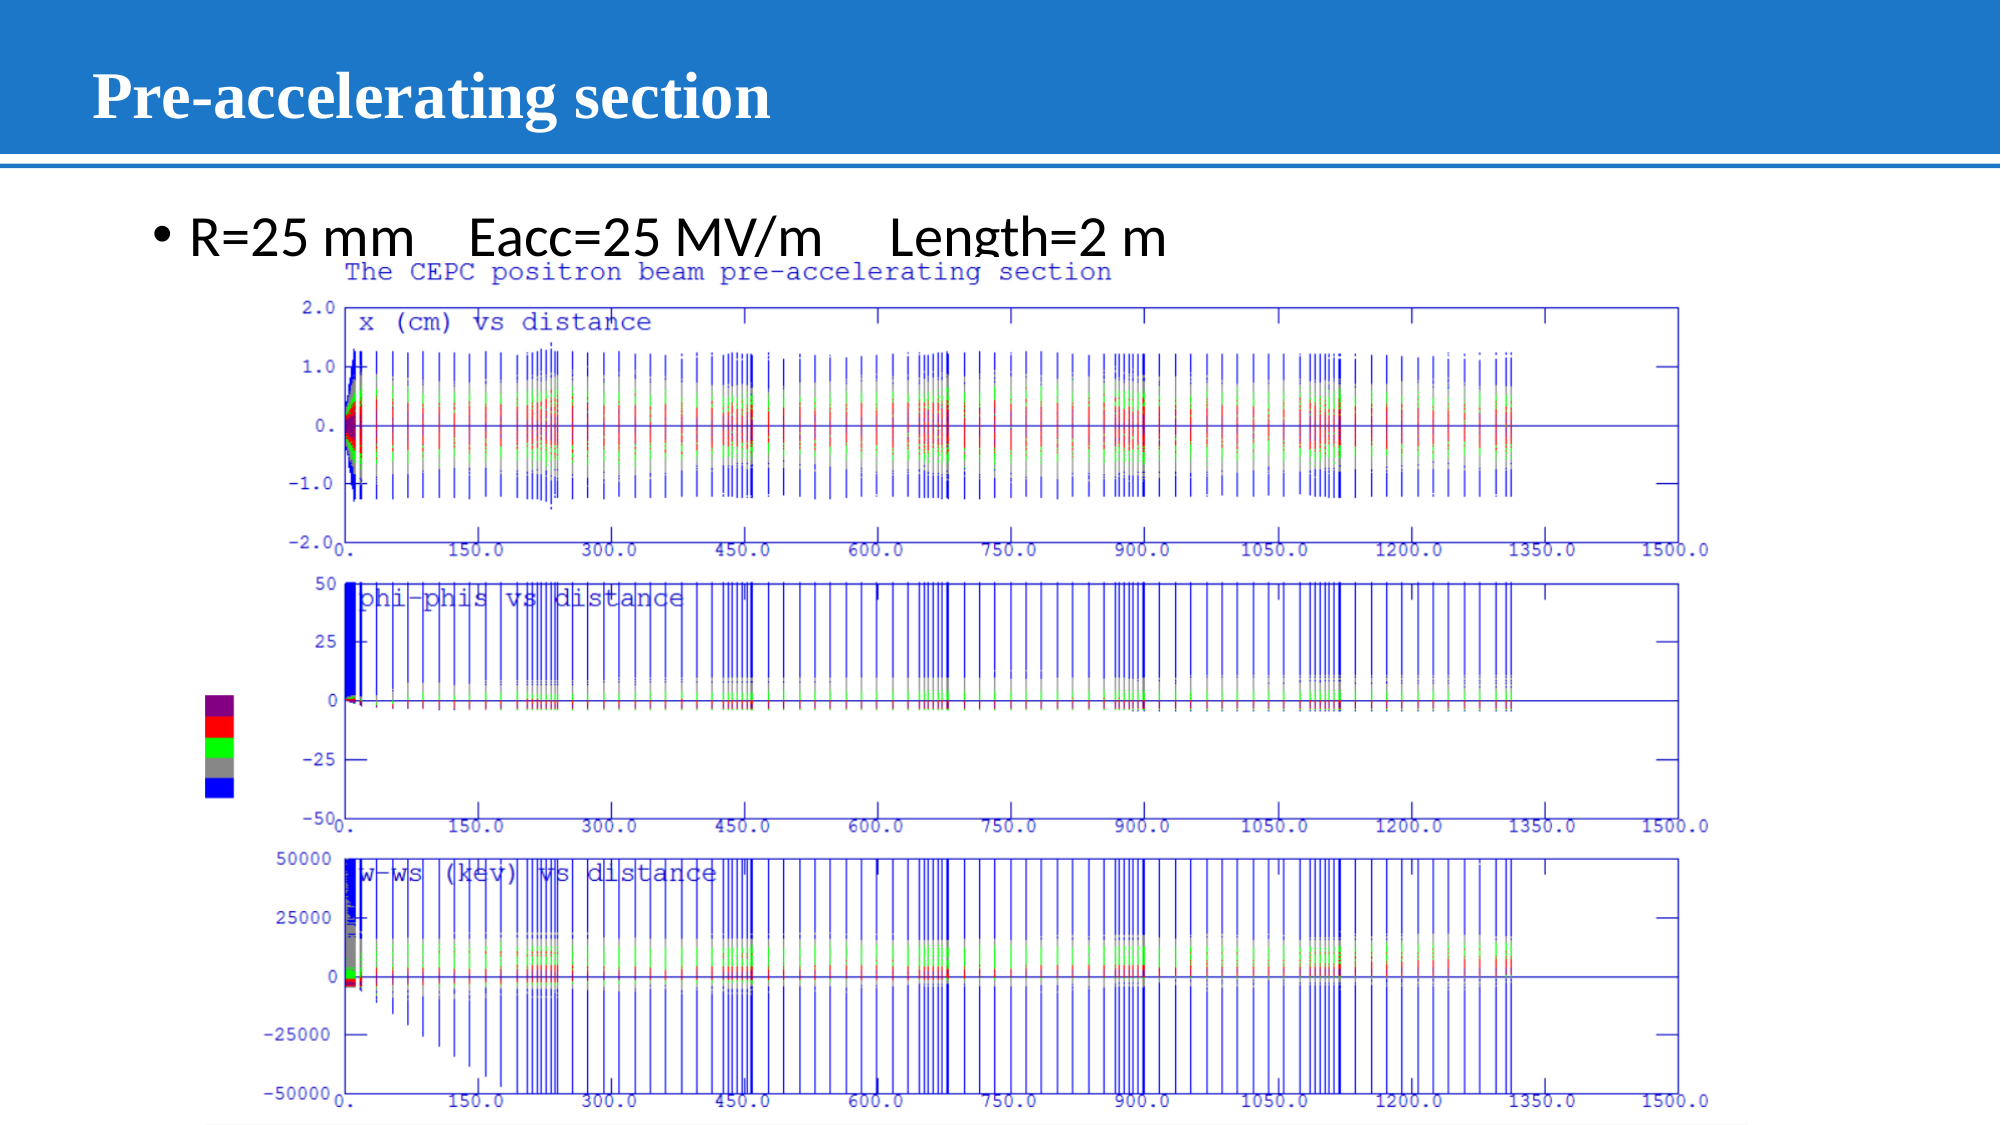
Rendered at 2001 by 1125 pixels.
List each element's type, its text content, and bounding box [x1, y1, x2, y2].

picture [205, 257, 1748, 1125]
title Pre-accelerating section [77, 5, 870, 152]
list R=25 mm Eacc=25 MV/m Length=2 m [137, 198, 1863, 278]
